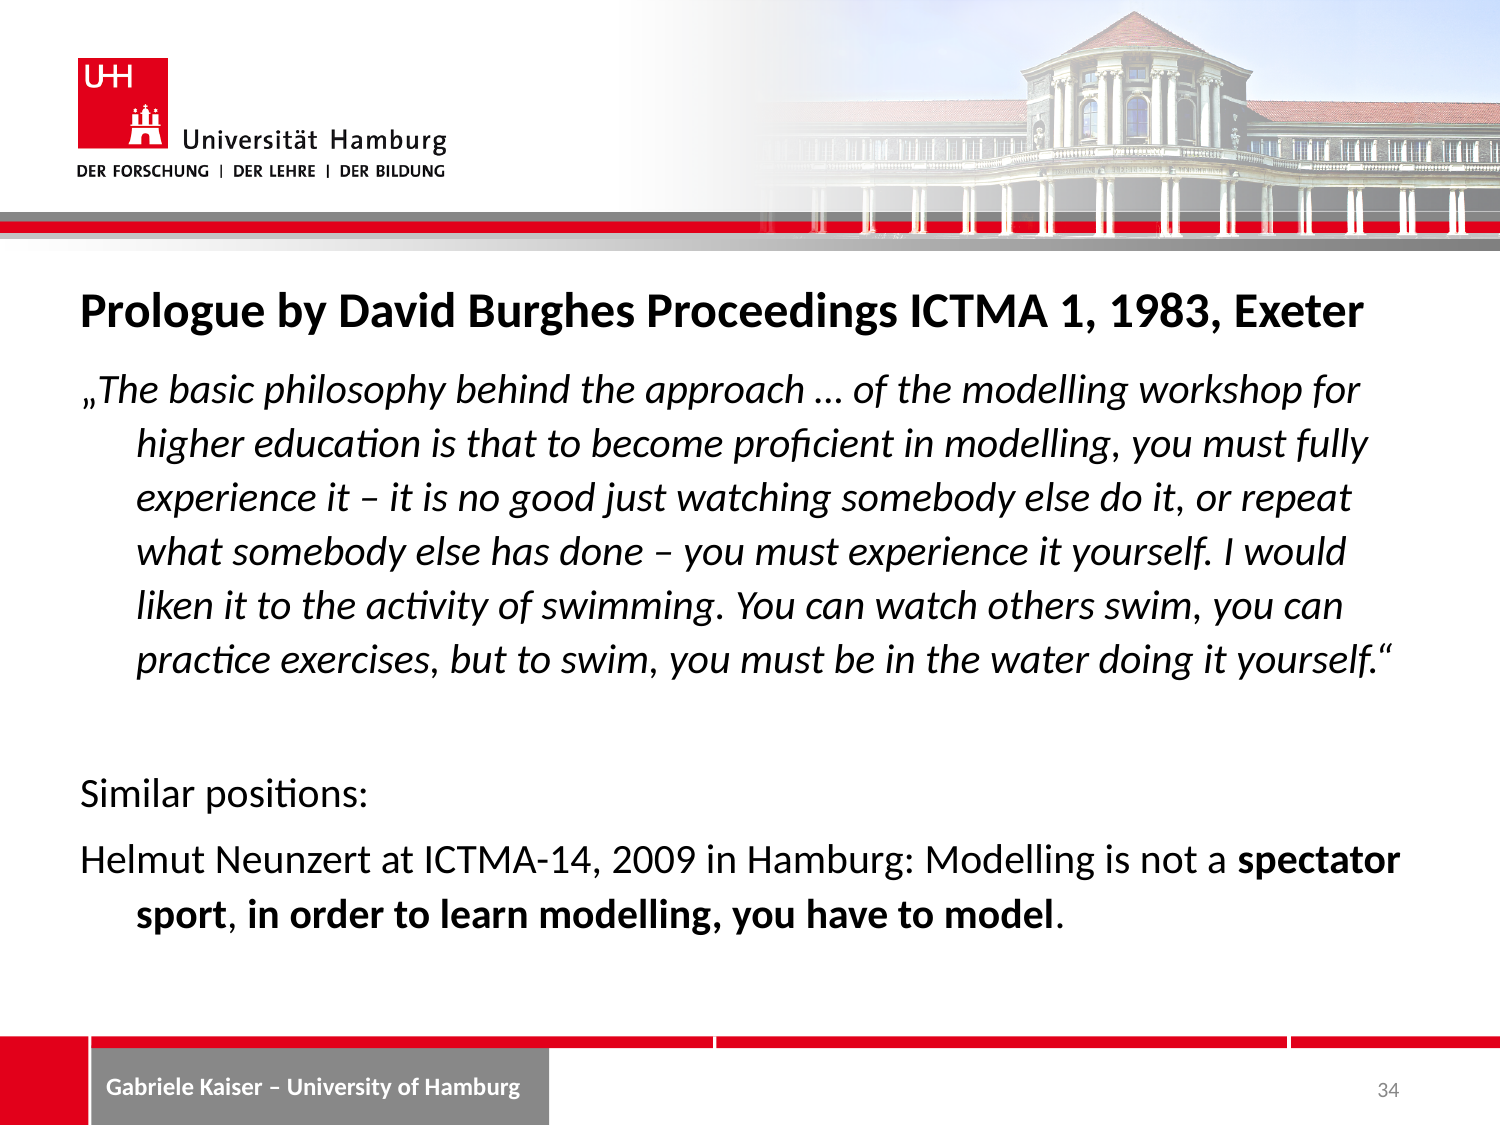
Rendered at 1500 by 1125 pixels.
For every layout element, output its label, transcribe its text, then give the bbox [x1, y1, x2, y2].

slide_number 34 [1362, 1070, 1447, 1106]
list „The basic philosophy behind the approach … of the modelling workshop for higher education is that to become proficient in modelling, you must fully experience it – it is no good just watching somebody else do it, or repeat what somebody else has done – you must experience it yourself. I would liken it to the activity of swimming. You can watch others swim, you can practice exercises, but to swim, you must be in the water doing it yourself.“ Similar positions: Helmut Neunzert at ICTMA-14, 2009 in Hamburg: Modelling is not a spectator sport, in order to learn modelling, you have to model. [64, 349, 1436, 987]
title Prologue by David Burghes Proceedings ICTMA 1, 1983, Exeter [64, 243, 1436, 349]
picture [0, 0, 1500, 251]
